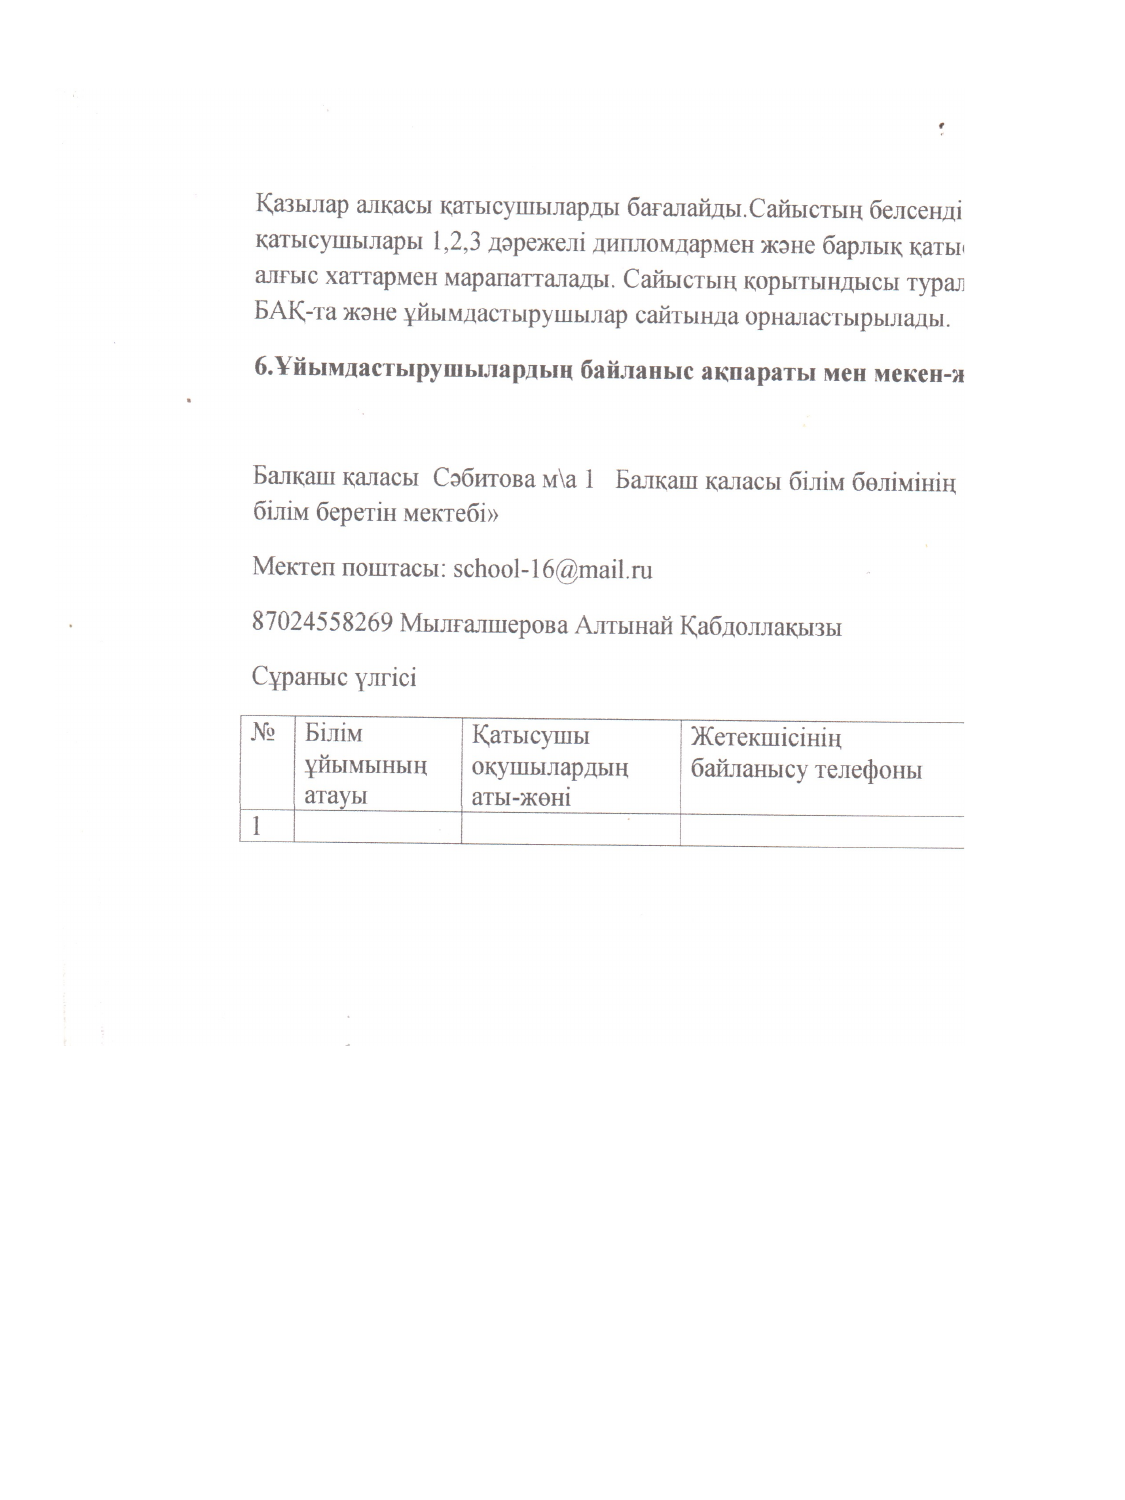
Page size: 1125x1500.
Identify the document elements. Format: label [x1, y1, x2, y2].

text_box [54, 88, 965, 1046]
